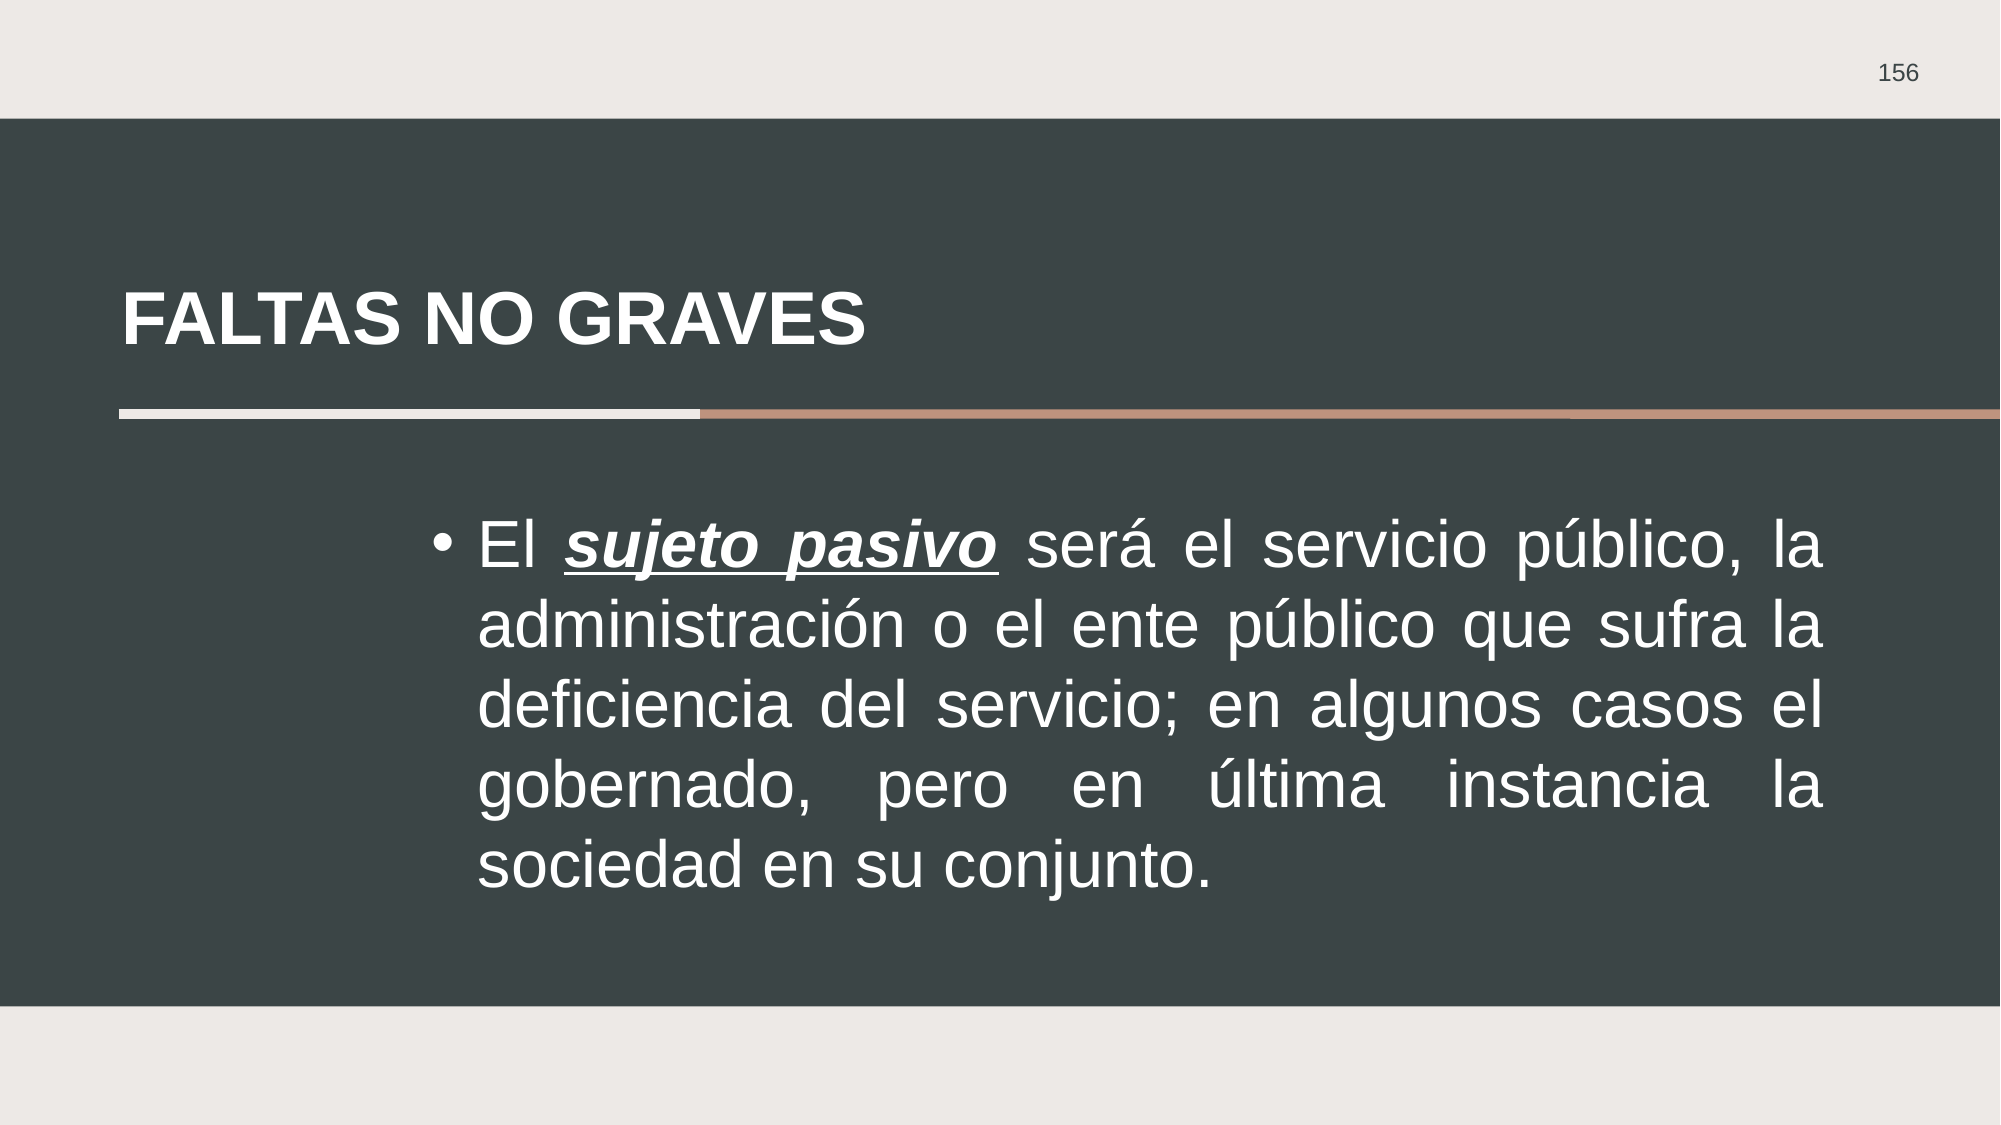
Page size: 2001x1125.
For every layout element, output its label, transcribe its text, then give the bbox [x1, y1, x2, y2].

list El sujeto pasivo será el servicio público, la administración o el ente público que sufra la deficiencia del servicio; en algunos casos el gobernado, pero en última instancia la sociedad en su conjunto. [416, 493, 1840, 1022]
title Faltas no graves [106, 279, 1907, 374]
slide_number 156 [1660, 49, 1935, 95]
